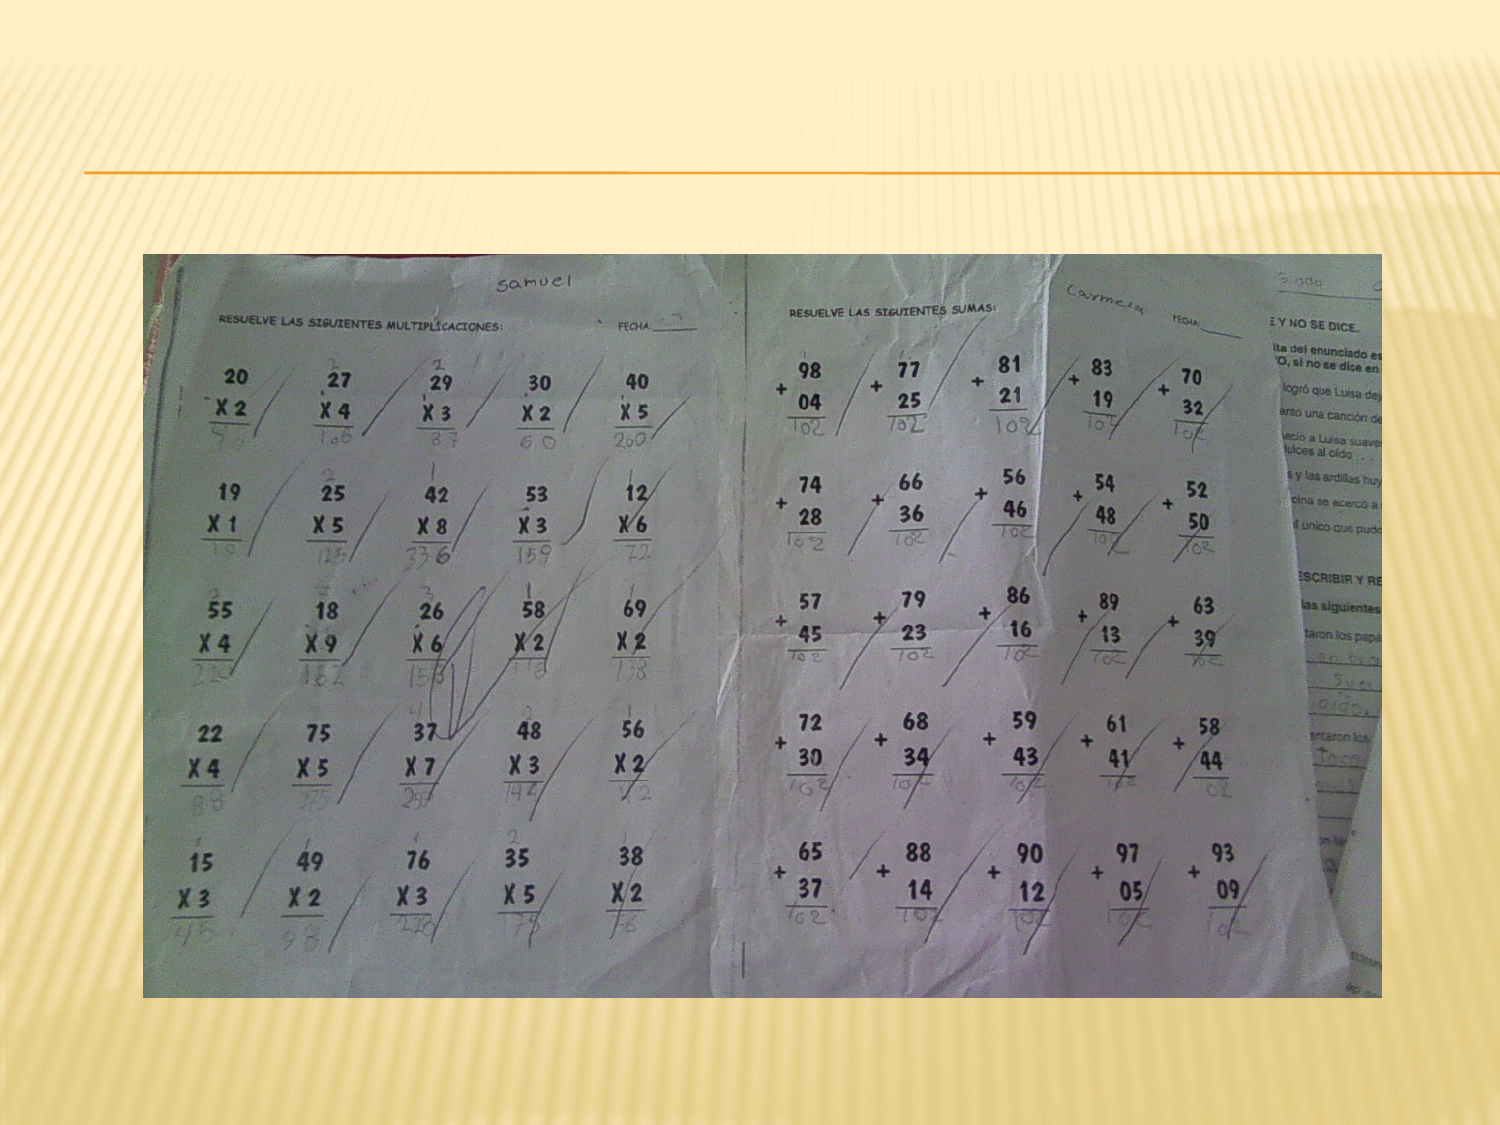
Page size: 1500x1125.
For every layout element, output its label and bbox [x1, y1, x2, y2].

list [143, 254, 1382, 998]
